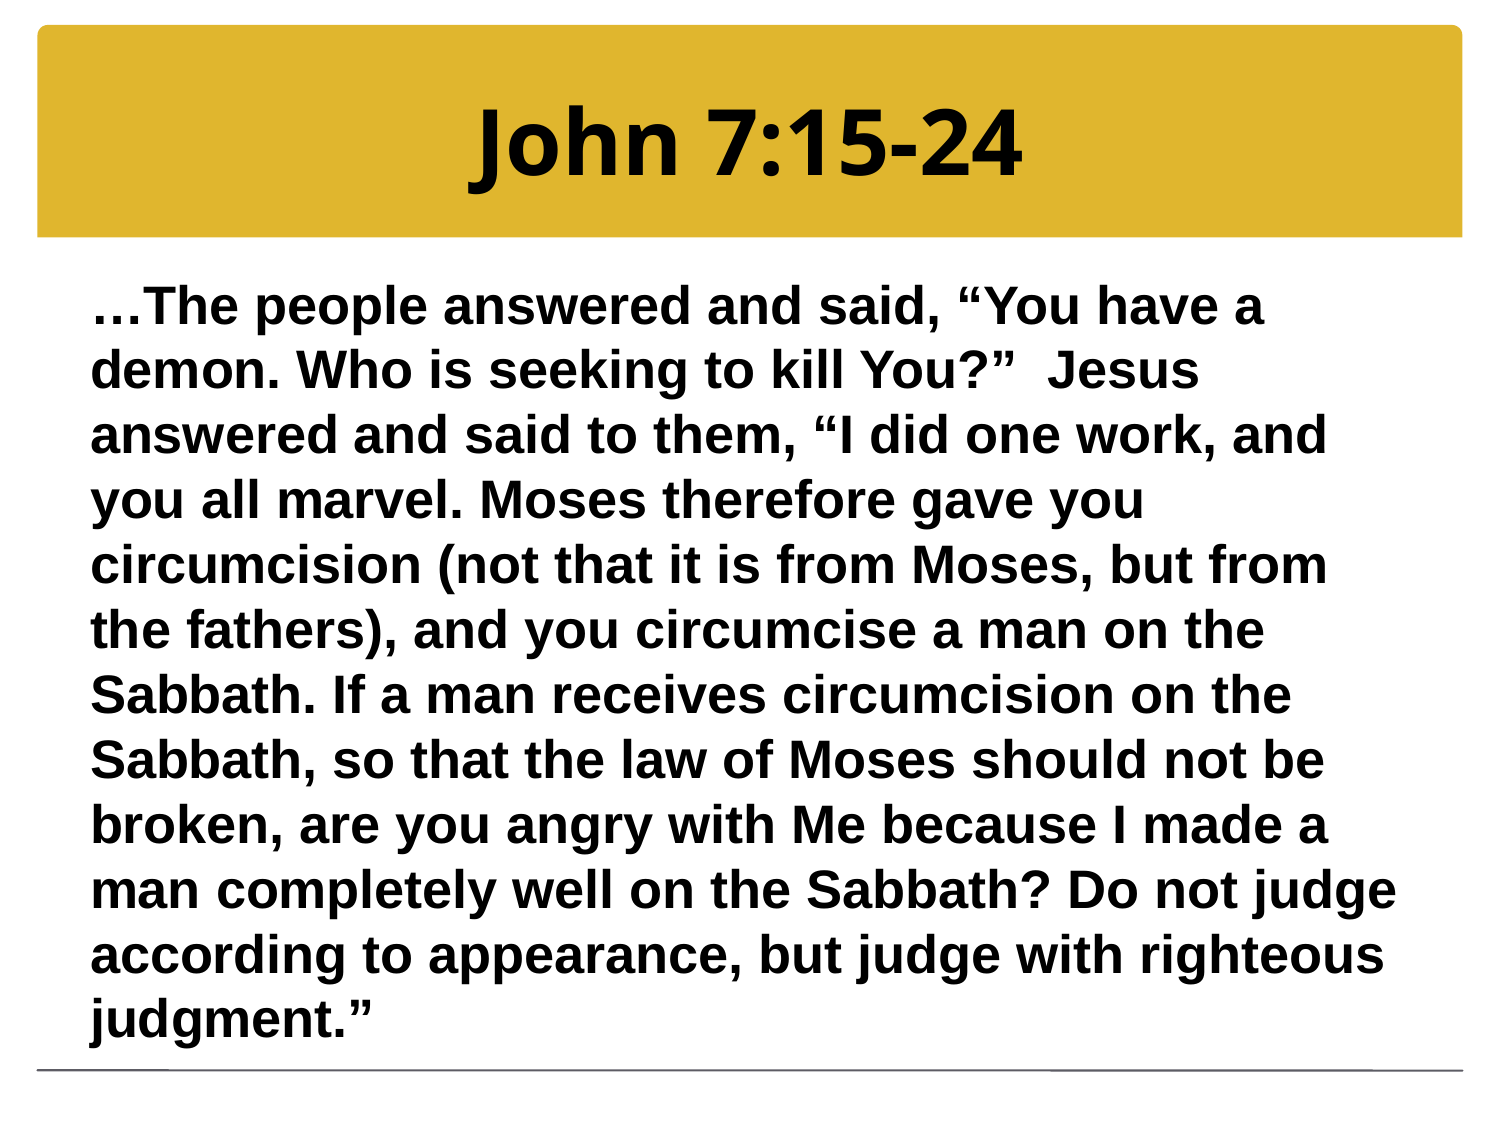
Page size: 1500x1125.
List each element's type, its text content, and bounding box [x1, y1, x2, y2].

title John 7:15-24 [50, 45, 1450, 233]
list …The people answered and said, “You have a demon. Who is seeking to kill You?” Jesus answered and said to them, “I did one work, and you all marvel. Moses therefore gave you circumcision (not that it is from Moses, but from the fathers), and you circumcise a man on the Sabbath. If a man receives circumcision on the Sabbath, so that the law of Moses should not be broken, are you angry with Me because I made a man completely well on the Sabbath? Do not judge according to appearance, but judge with righteous judgment.” [75, 262, 1425, 1063]
